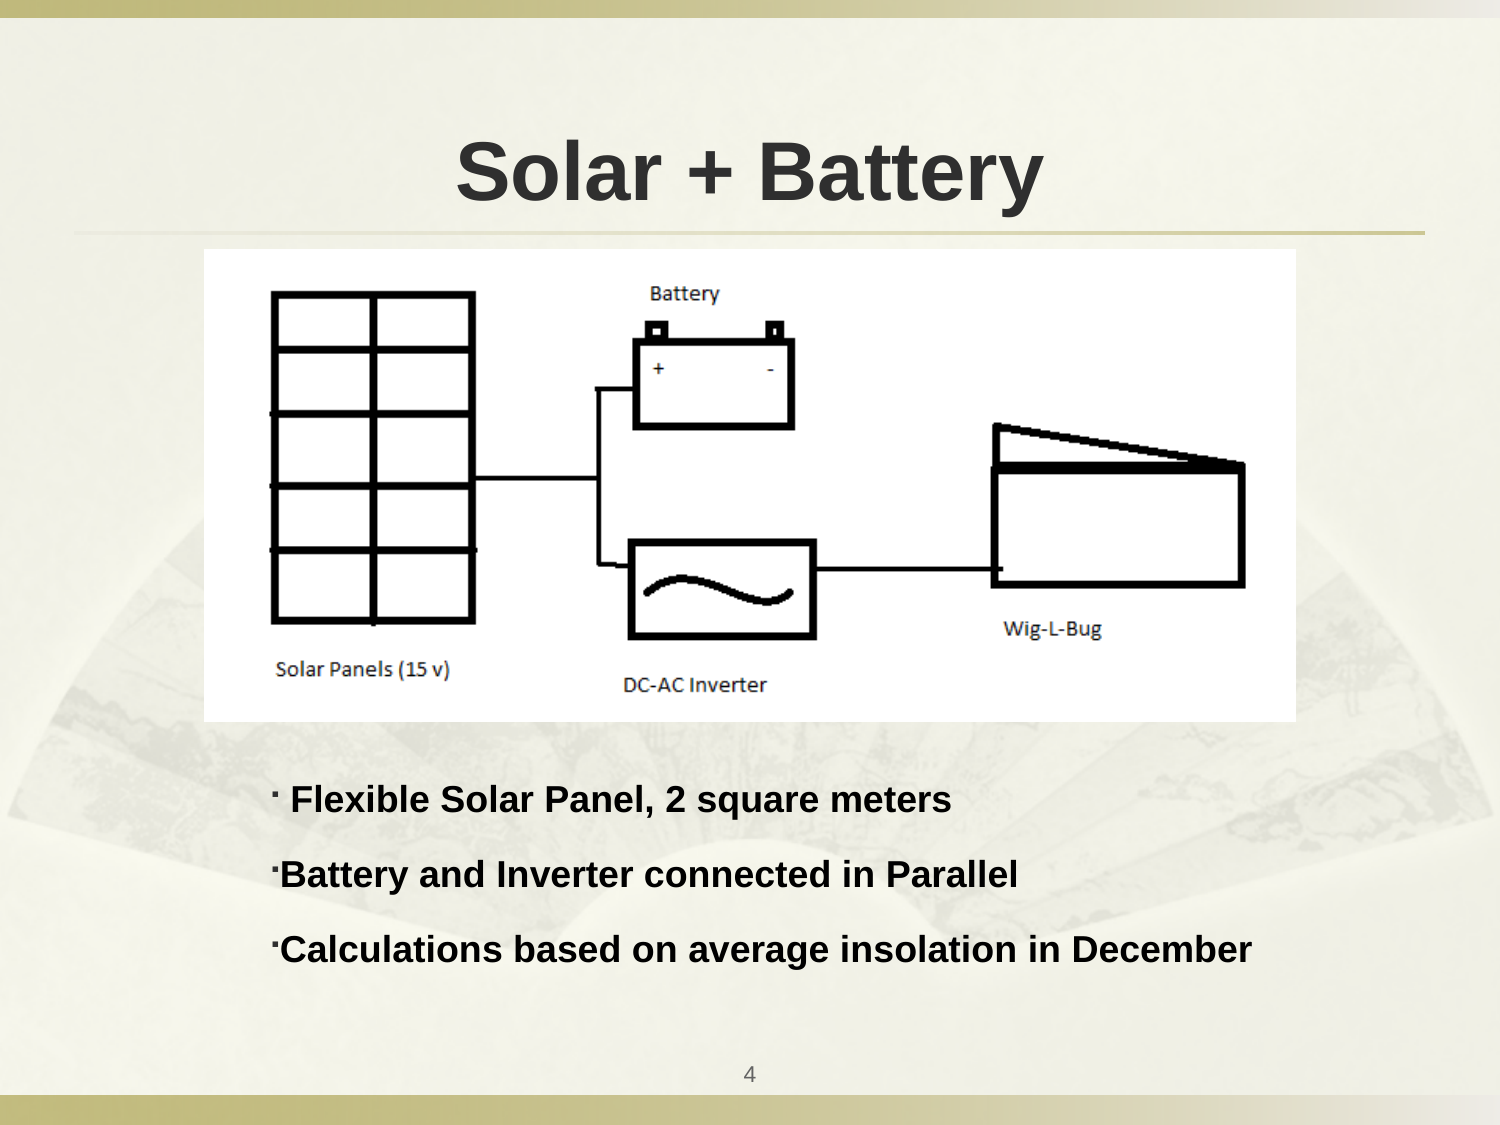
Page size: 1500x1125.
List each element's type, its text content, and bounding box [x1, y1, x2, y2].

picture [204, 249, 1296, 723]
slide_number 4 [675, 1050, 825, 1097]
title Solar + Battery [75, 14, 1425, 233]
list Flexible Solar Panel, 2 square meters Battery and Inverter connected in Parallel Calculations based on average insolation in December [125, 737, 1425, 1125]
